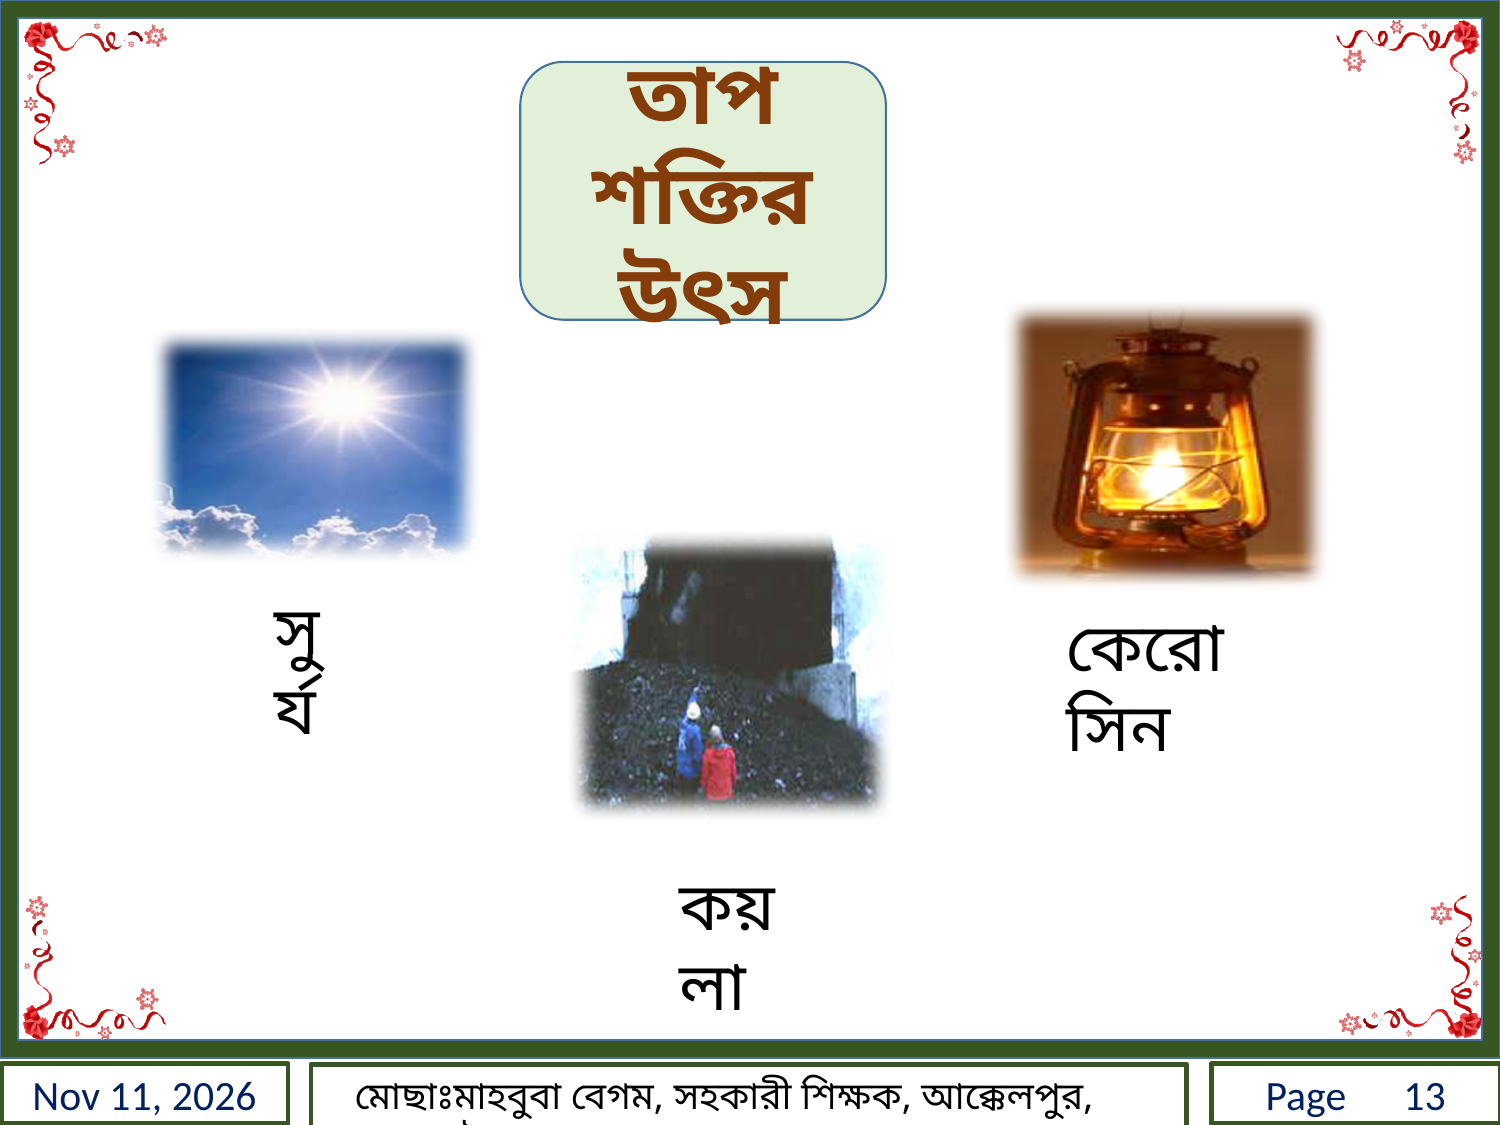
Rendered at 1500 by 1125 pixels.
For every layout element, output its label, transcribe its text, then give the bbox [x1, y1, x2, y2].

text_box তাপ শক্তির উৎস [519, 60, 887, 321]
text_box কয়লা [664, 856, 833, 1032]
picture [1294, 18, 1483, 207]
picture [1295, 853, 1483, 1042]
picture [1001, 298, 1330, 592]
slide_number Page 13 [1211, 1063, 1500, 1124]
picture [148, 326, 482, 565]
picture [18, 852, 207, 1041]
text_box মোছাঃমাহবুবা বেগম, সহকারী শিক্ষক, আক্কেলপুর, জয়পুরহাট [311, 1064, 1187, 1125]
picture [22, 17, 210, 206]
text_box কেরোসিন [1051, 597, 1290, 773]
text_box সুর্য [259, 580, 363, 755]
picture [566, 528, 895, 823]
slide_number 22-Nov-19 [1, 1063, 289, 1124]
text_box [0, 0, 1500, 1059]
